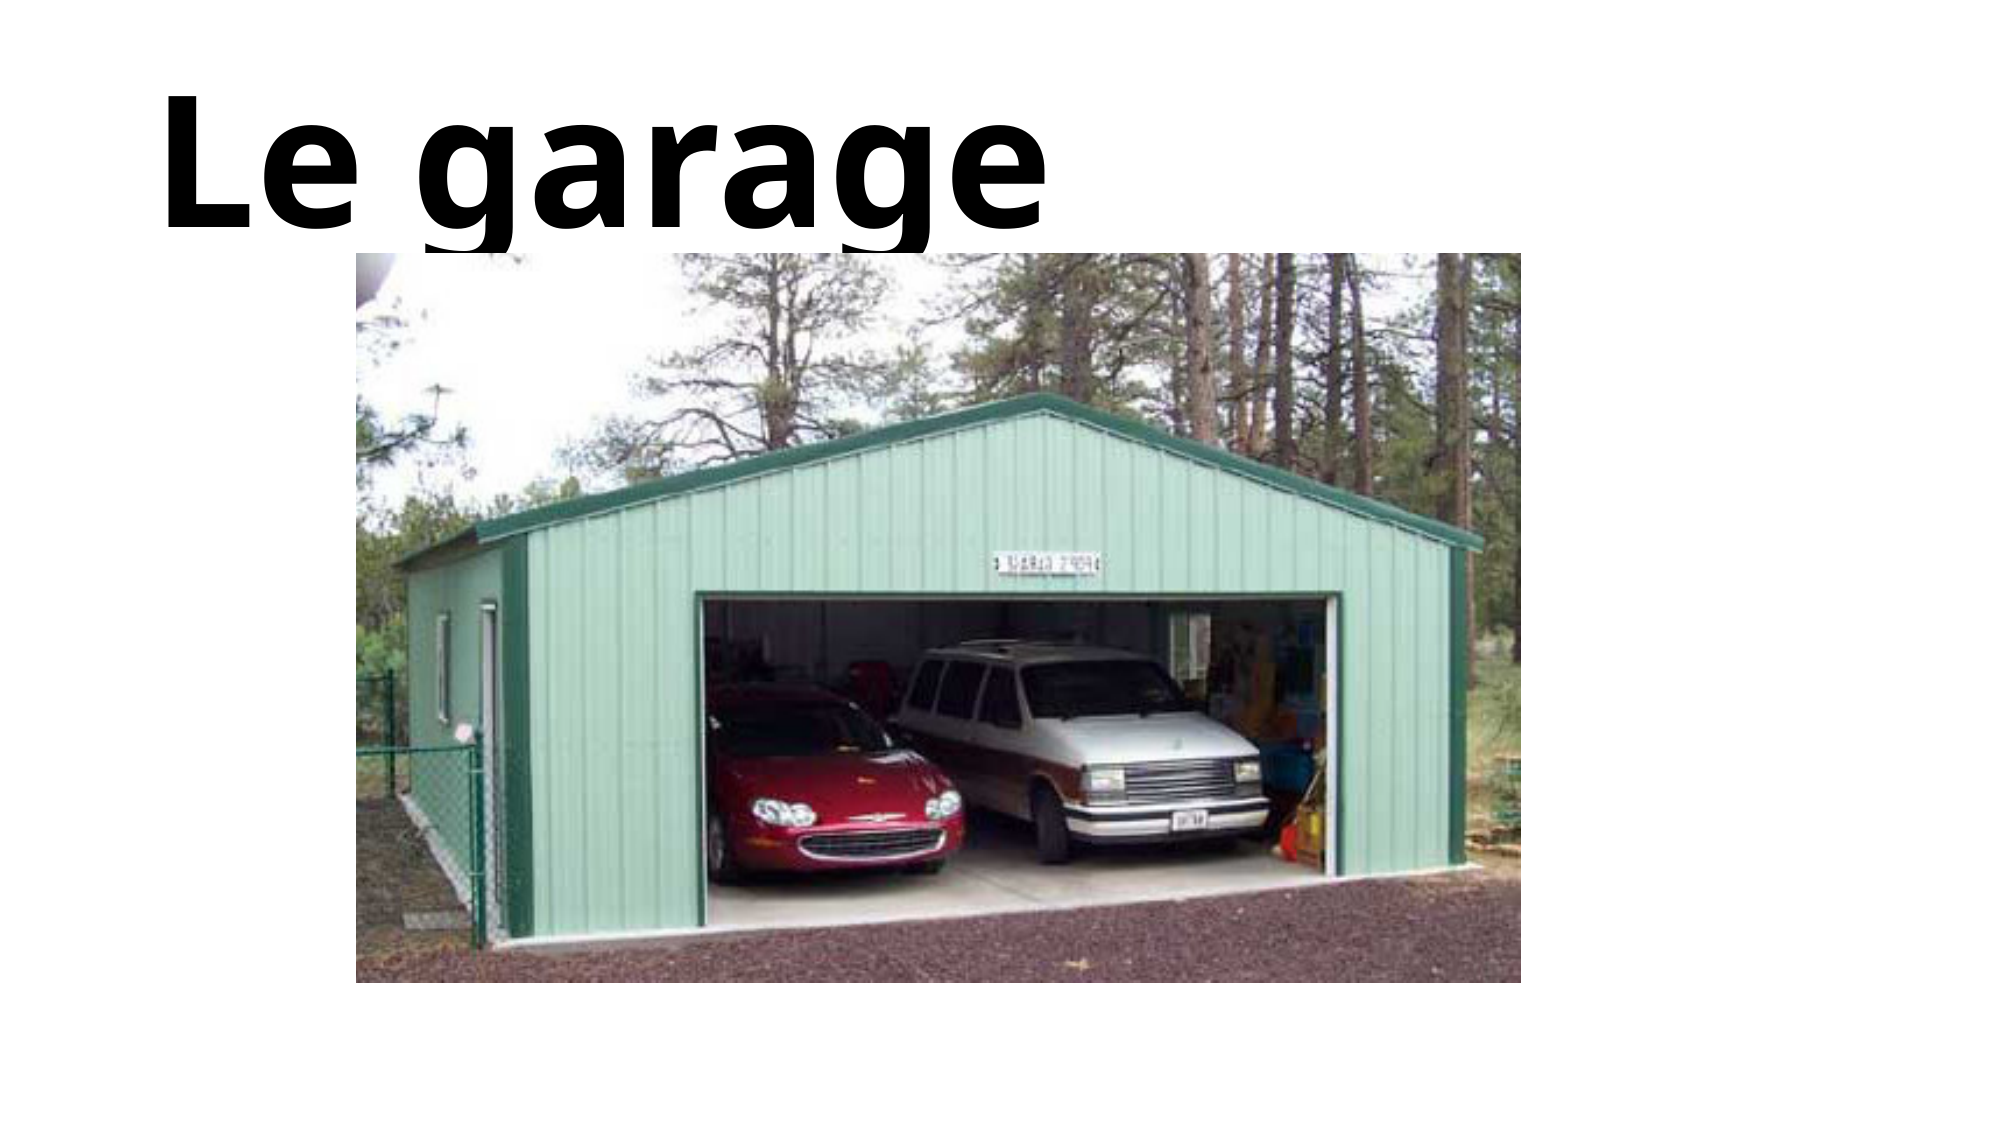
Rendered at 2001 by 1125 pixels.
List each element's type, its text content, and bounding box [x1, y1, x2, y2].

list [356, 253, 1521, 983]
title Le garage [137, 59, 1863, 278]
